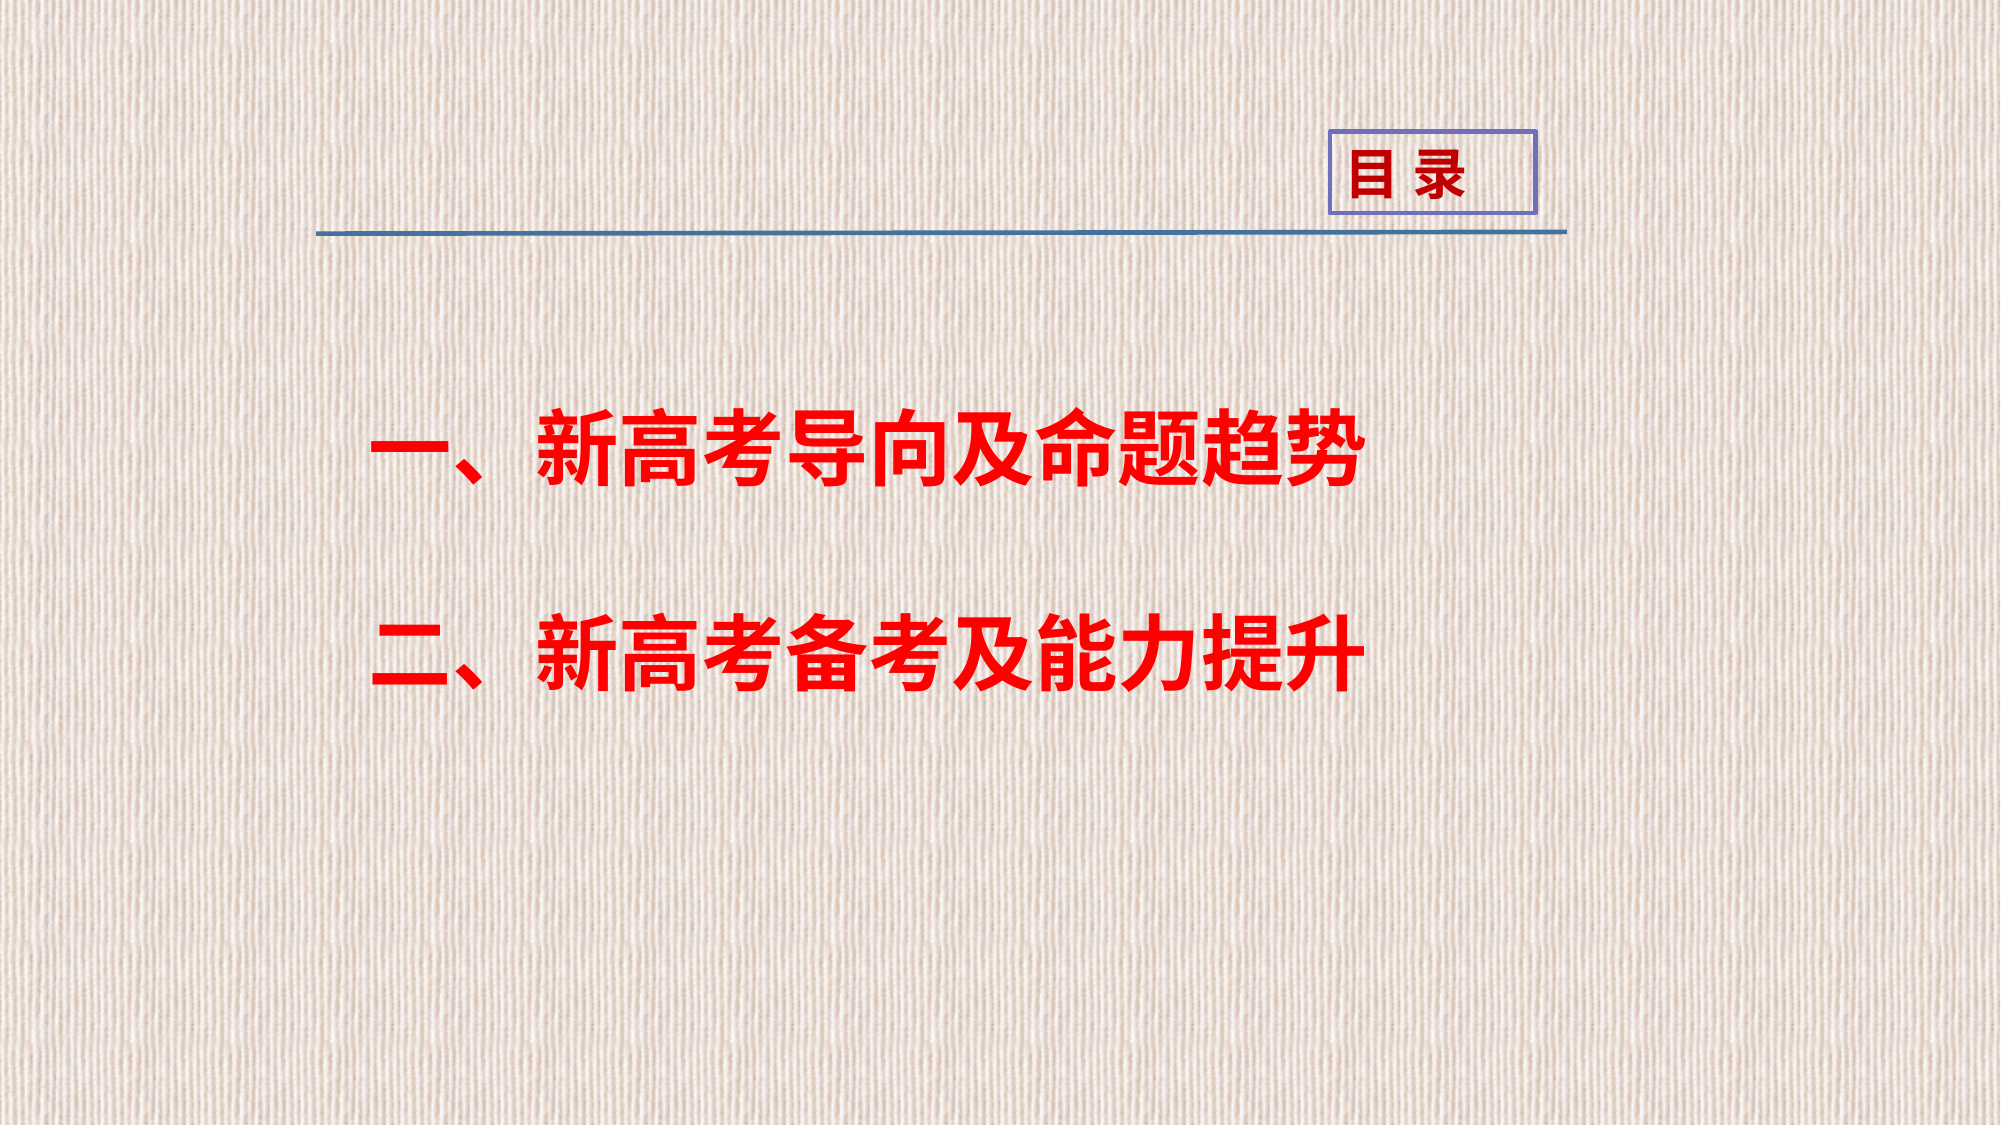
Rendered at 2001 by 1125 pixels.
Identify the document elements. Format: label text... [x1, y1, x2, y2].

text_box 一、新高考导向及命题趋势 [354, 389, 1816, 504]
text_box 二、新高考备考及能力提升 [354, 594, 1816, 709]
picture [0, 0, 2001, 1125]
text_box 目 录 [1329, 131, 1536, 213]
